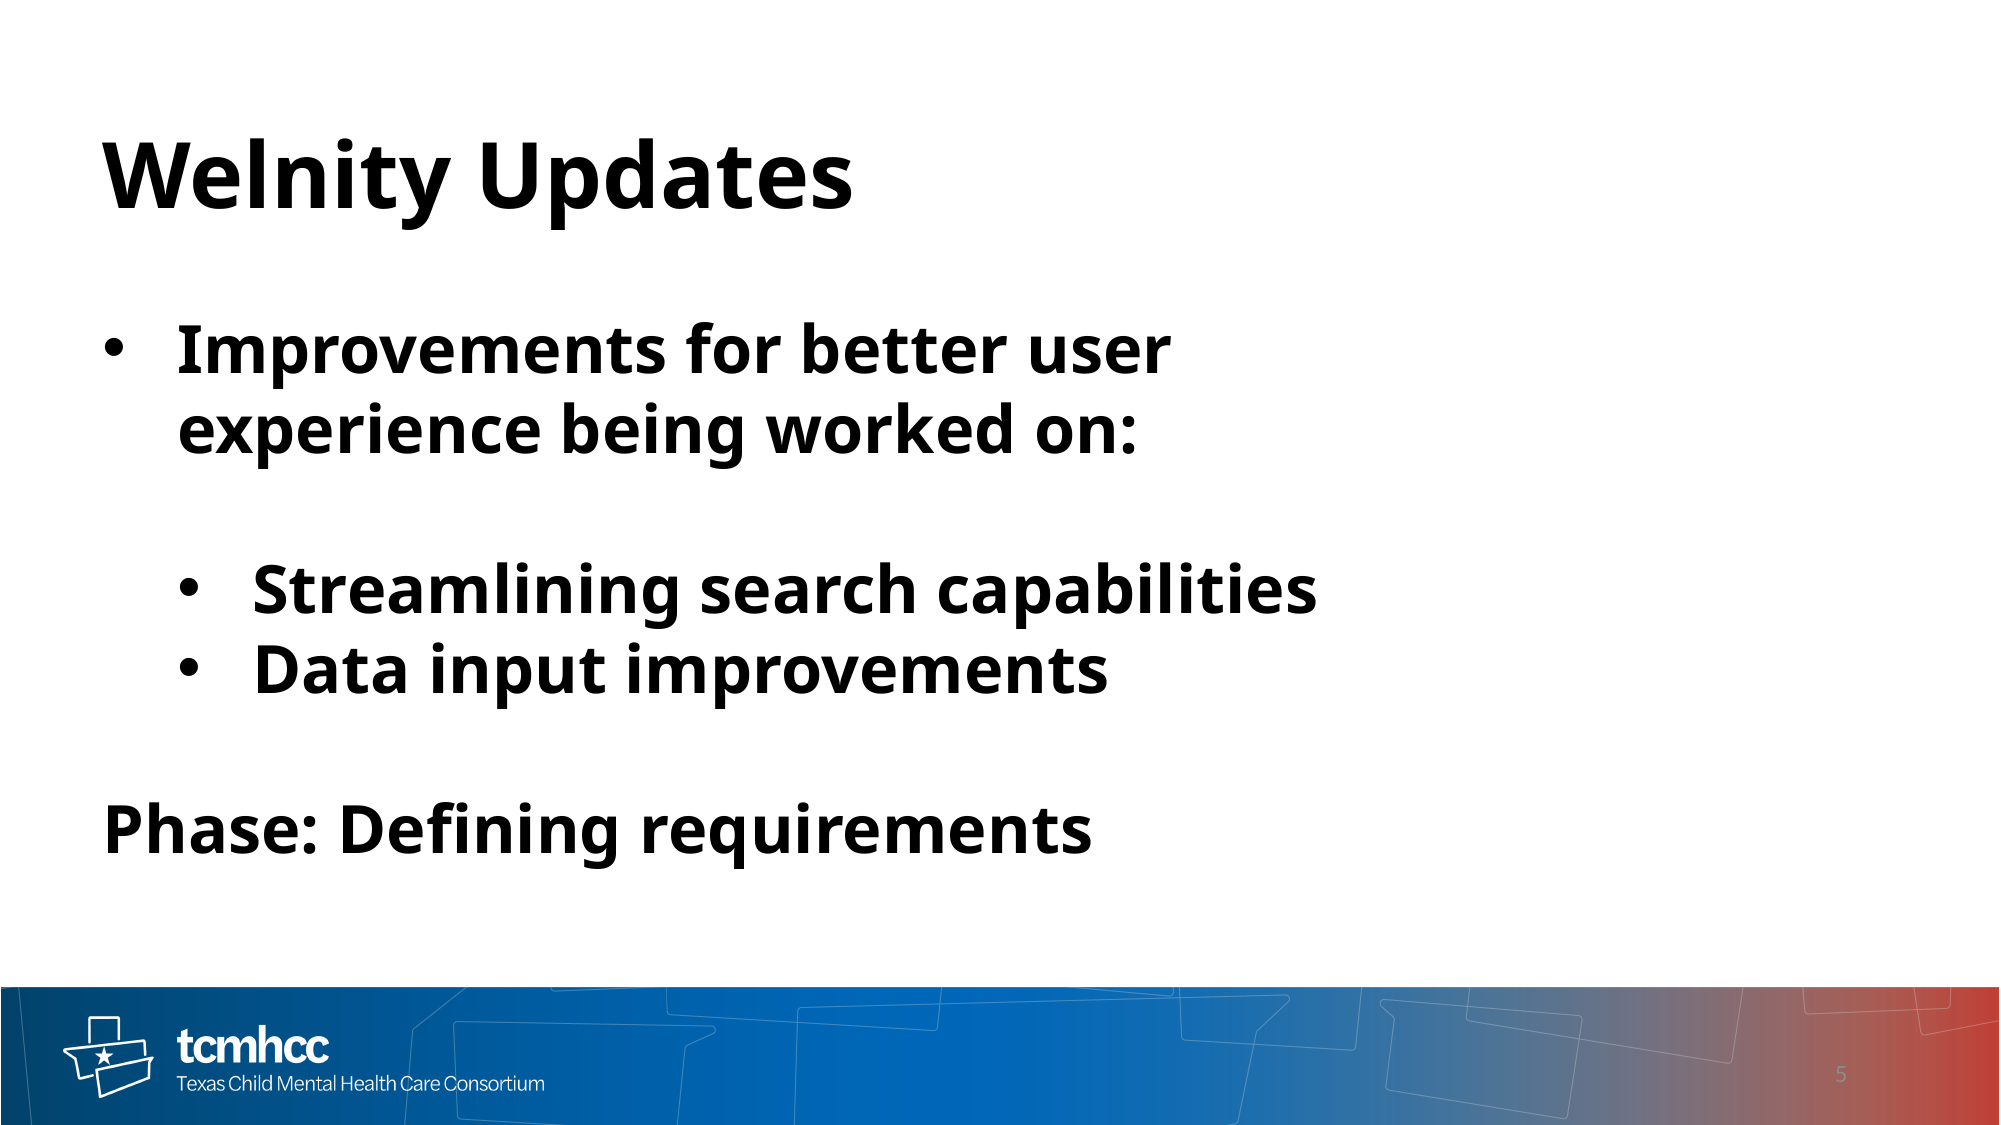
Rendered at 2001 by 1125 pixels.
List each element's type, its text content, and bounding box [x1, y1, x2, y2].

picture [1, 0, 1999, 1125]
slide_number 5 [1436, 1042, 1863, 1103]
text_box Welnity Updates Improvements for better user experience being worked on: Streamlining search capabilities Data input improvements Phase: Defining requirements [87, 109, 1436, 1114]
